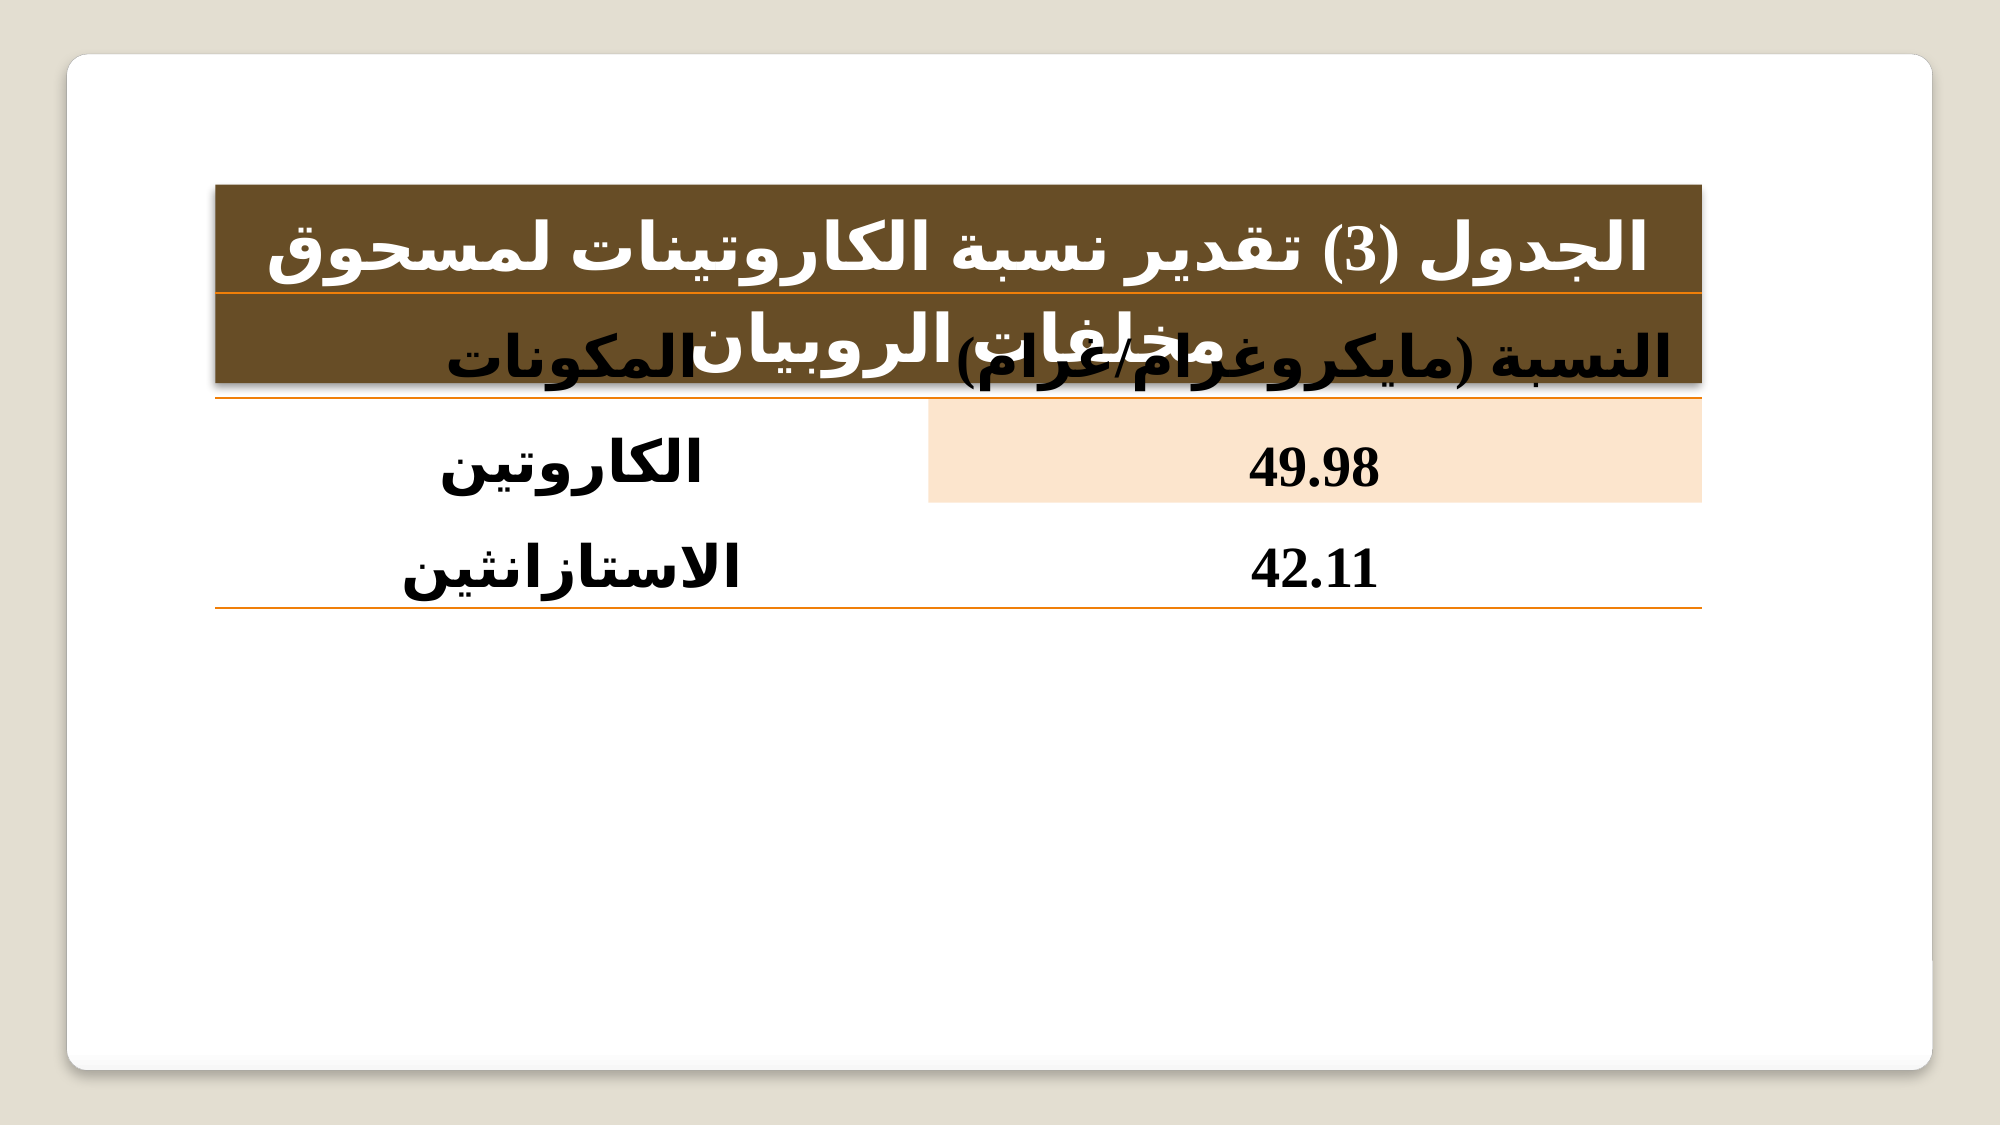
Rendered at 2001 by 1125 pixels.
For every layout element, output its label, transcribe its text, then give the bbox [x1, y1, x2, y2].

table_cell 49.98 [928, 399, 1702, 503]
table_cell الكاروتين [215, 399, 928, 503]
table_header النسبة (مايكروغرام/غرام) [928, 294, 1702, 397]
table_cell 42.11 [928, 503, 1702, 607]
table_header المكونات [215, 294, 928, 397]
text_box الجدول (3) تقدير نسبة الكاروتينات لمسحوق مخلفات الروبيان [215, 184, 1702, 292]
table_cell الاستازانثين [215, 503, 928, 607]
